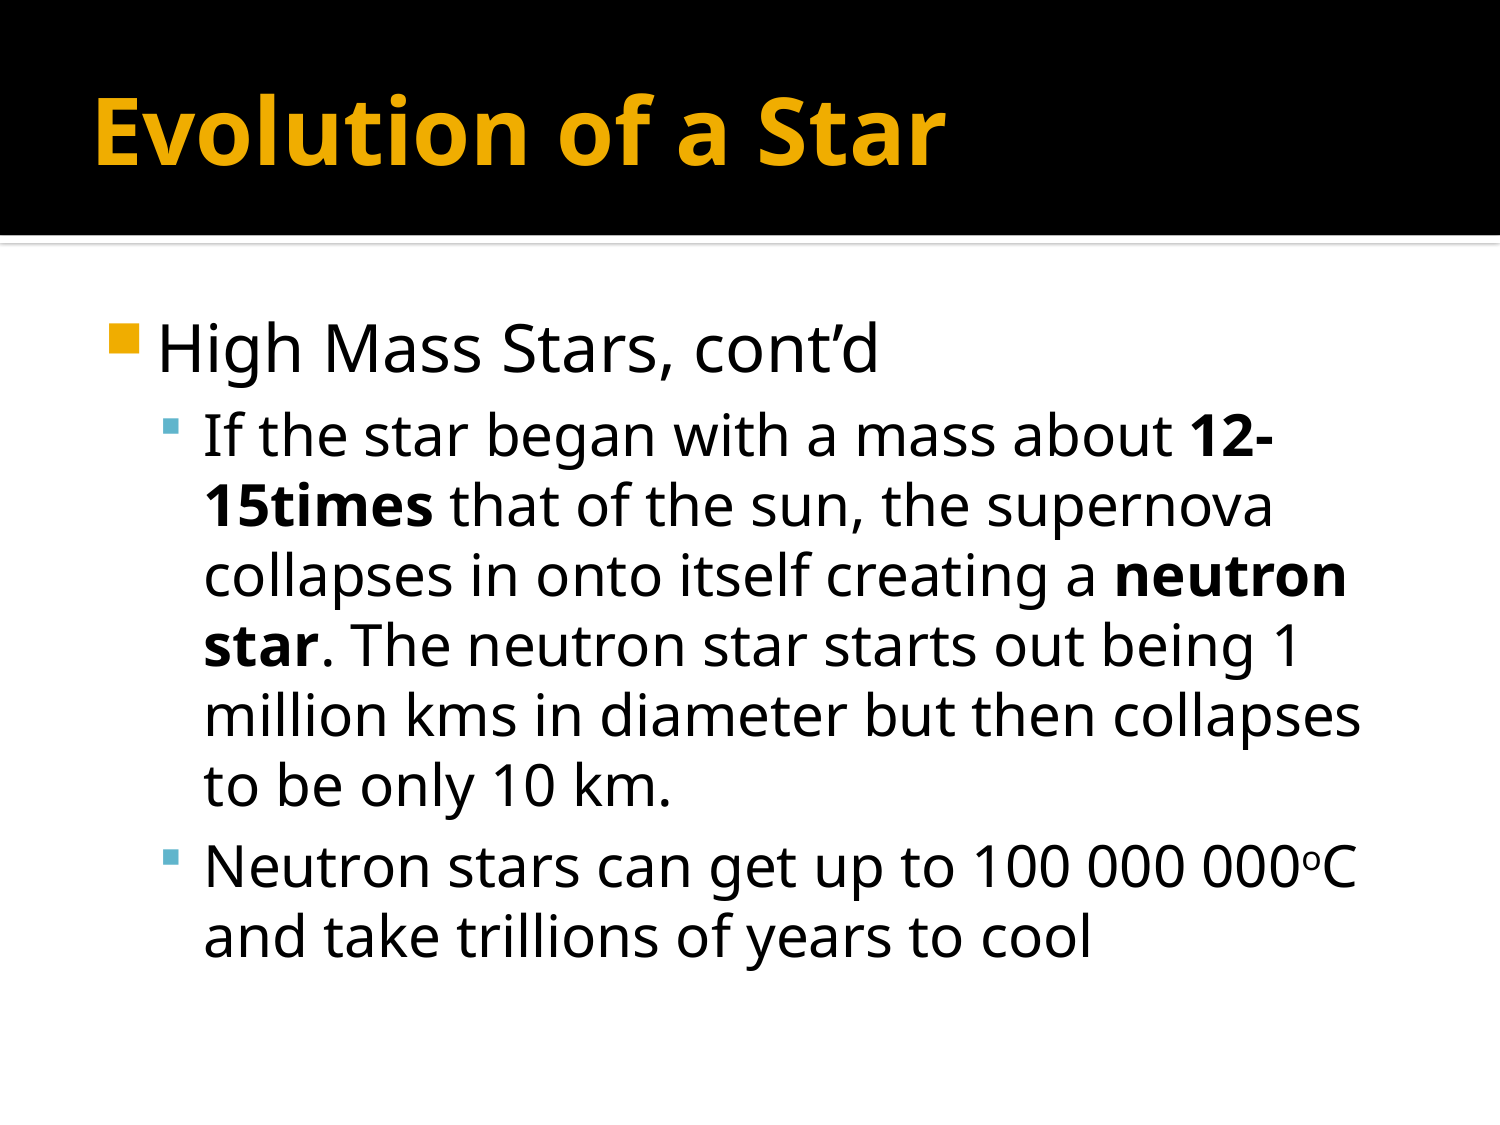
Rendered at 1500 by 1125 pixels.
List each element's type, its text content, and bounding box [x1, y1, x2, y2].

list High Mass Stars, cont’d If the star began with a mass about 12-15times that of the sun, the supernova collapses in onto itself creating a neutron star. The neutron star starts out being 1 million kms in diameter but then collapses to be only 10 km. Neutron stars can get up to 100 000 000oC and take trillions of years to cool [75, 291, 1425, 1050]
title Evolution of a Star [75, 25, 1425, 231]
